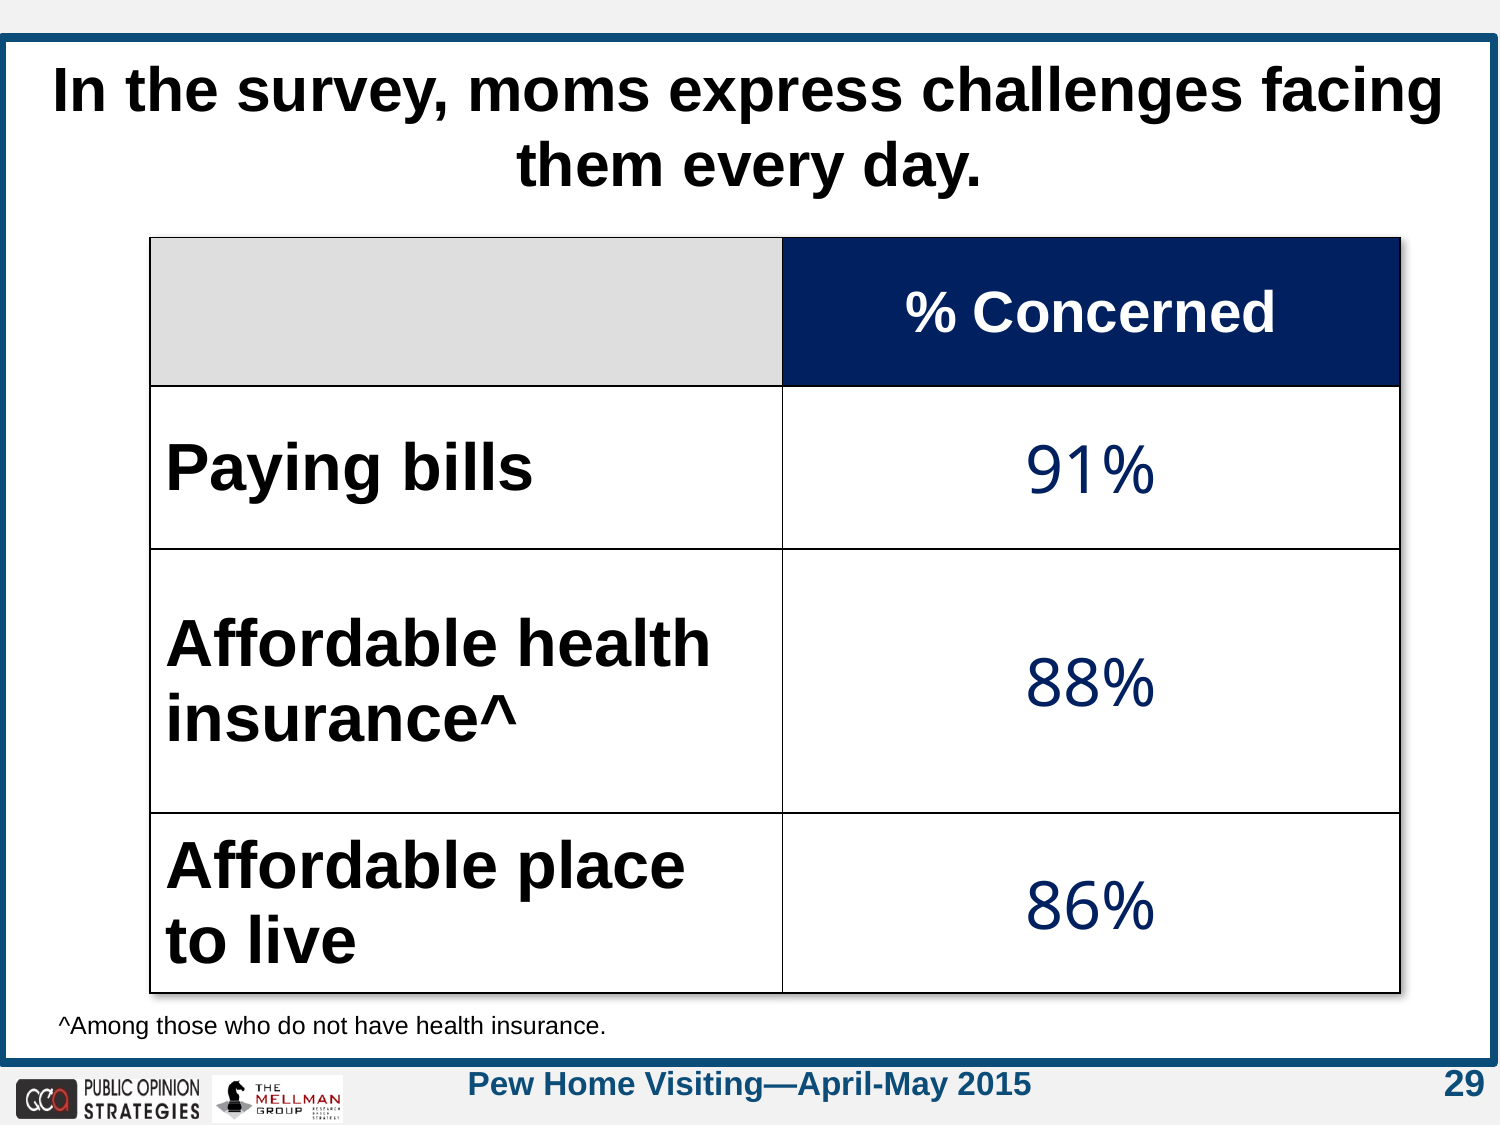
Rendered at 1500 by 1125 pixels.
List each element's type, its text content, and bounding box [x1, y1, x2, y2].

text_box In the survey, moms express challenges facing them every day. [0, 41, 1500, 207]
picture [212, 1075, 343, 1123]
table_cell 88% [783, 550, 1399, 812]
text_box ^Among those who do not have health insurance. [43, 1001, 1363, 1047]
picture [16, 1079, 199, 1119]
table_cell 91% [783, 387, 1399, 548]
table_header % Concerned [783, 238, 1399, 385]
table_cell Affordable place to live [151, 814, 782, 992]
table_header [151, 238, 782, 385]
table_cell Paying bills [151, 387, 782, 548]
table_cell Affordable health insurance^ [151, 550, 782, 812]
table_cell 86% [783, 814, 1399, 992]
